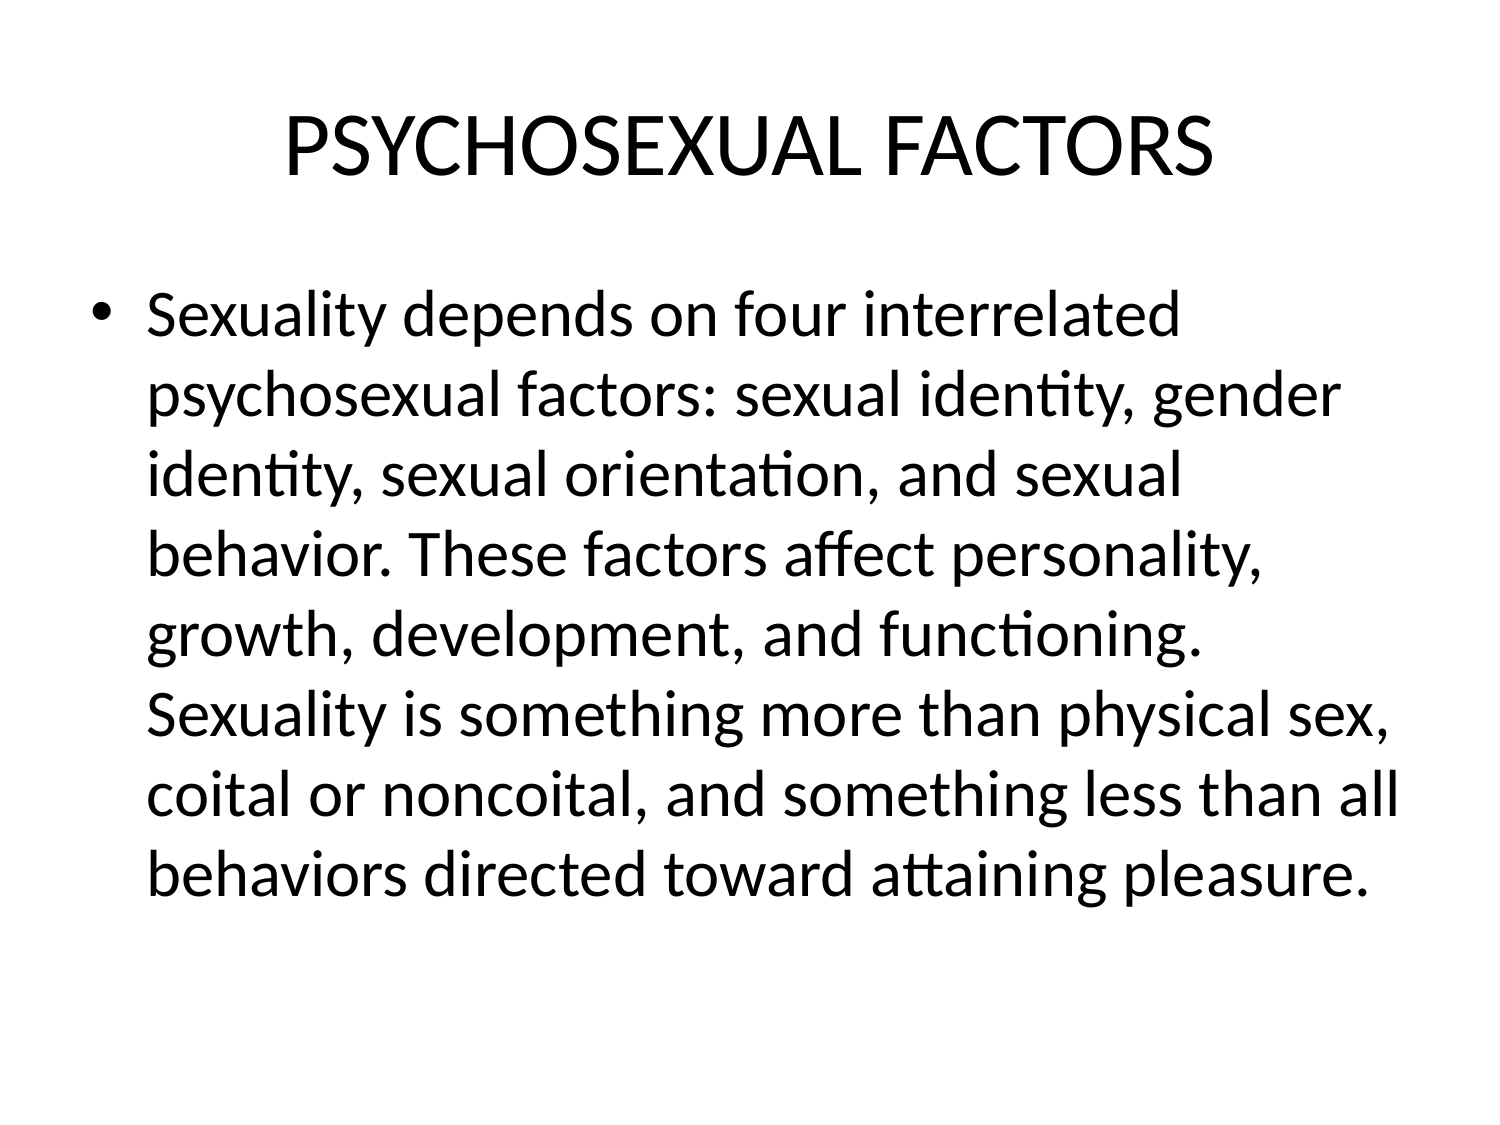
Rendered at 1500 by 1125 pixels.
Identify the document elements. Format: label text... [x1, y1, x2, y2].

list Sexuality depends on four interrelated psychosexual factors: sexual identity, gender identity, sexual orientation, and sexual behavior. These factors affect personality, growth, development, and functioning. Sexuality is something more than physical sex, coital or noncoital, and something less than all behaviors directed toward attaining pleasure. [75, 262, 1425, 1005]
title PSYCHOSEXUAL FACTORS [75, 45, 1425, 233]
